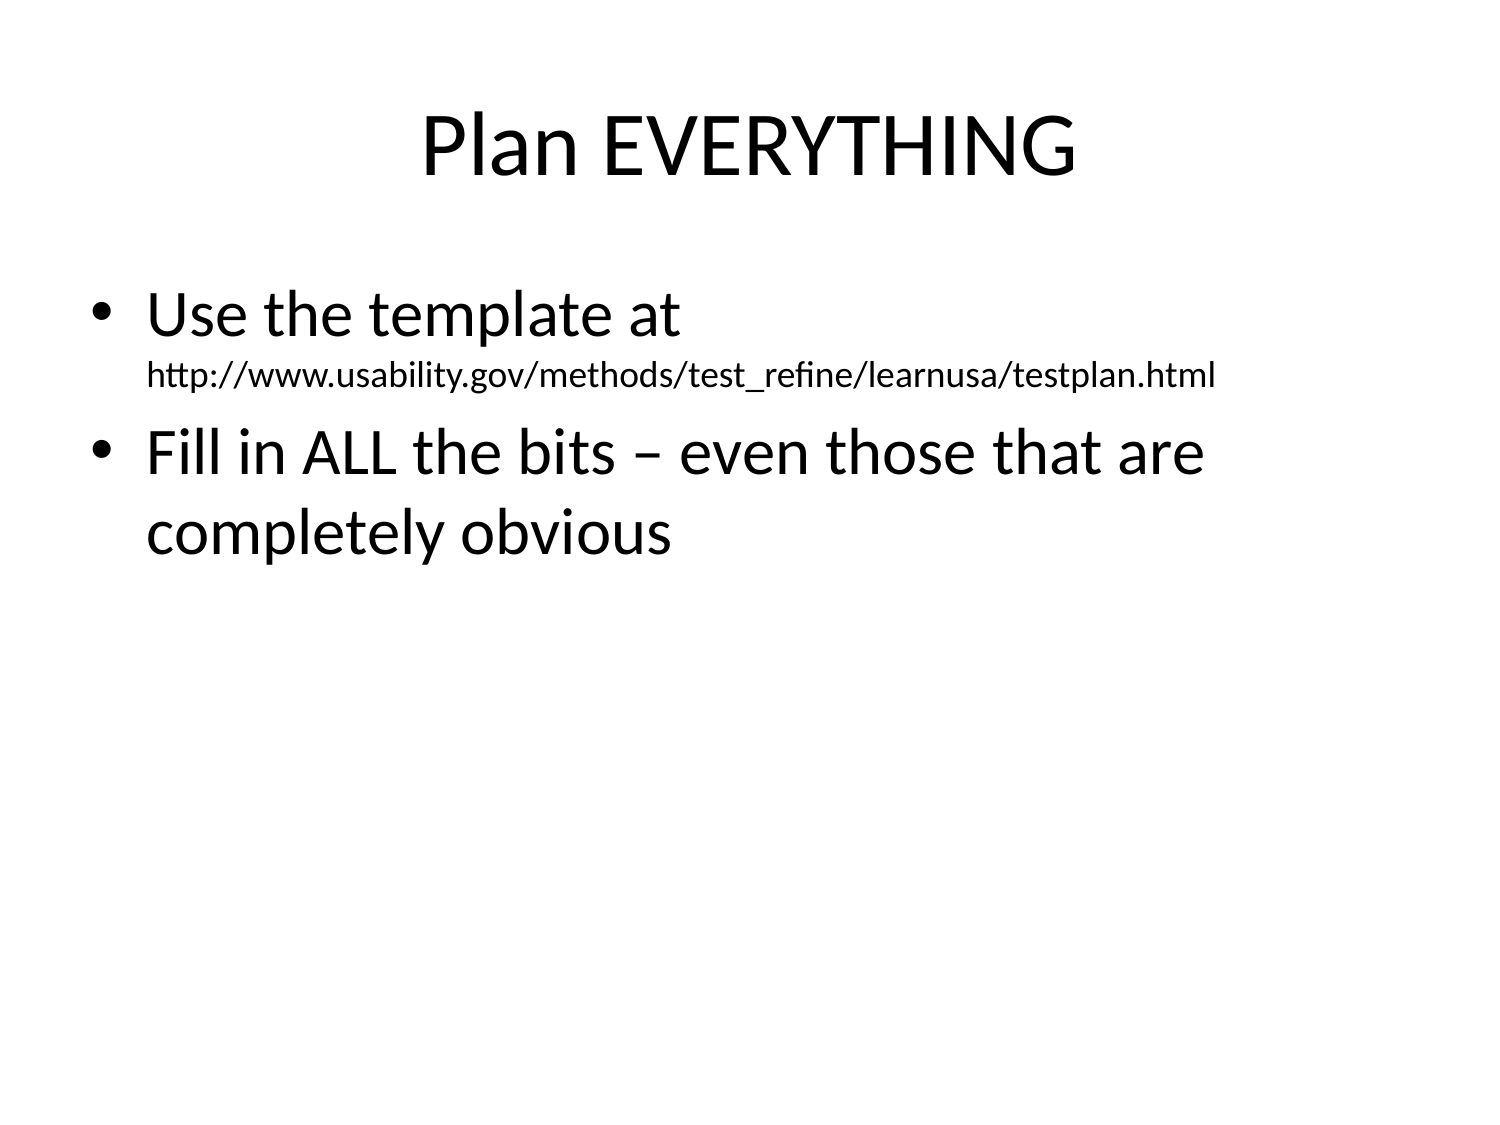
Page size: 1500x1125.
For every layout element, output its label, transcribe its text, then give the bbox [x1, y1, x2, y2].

title Plan EVERYTHING [75, 45, 1425, 233]
list Use the template at http://www.usability.gov/methods/test_refine/learnusa/testplan.html Fill in ALL the bits – even those that are completely obvious [75, 262, 1425, 1005]
